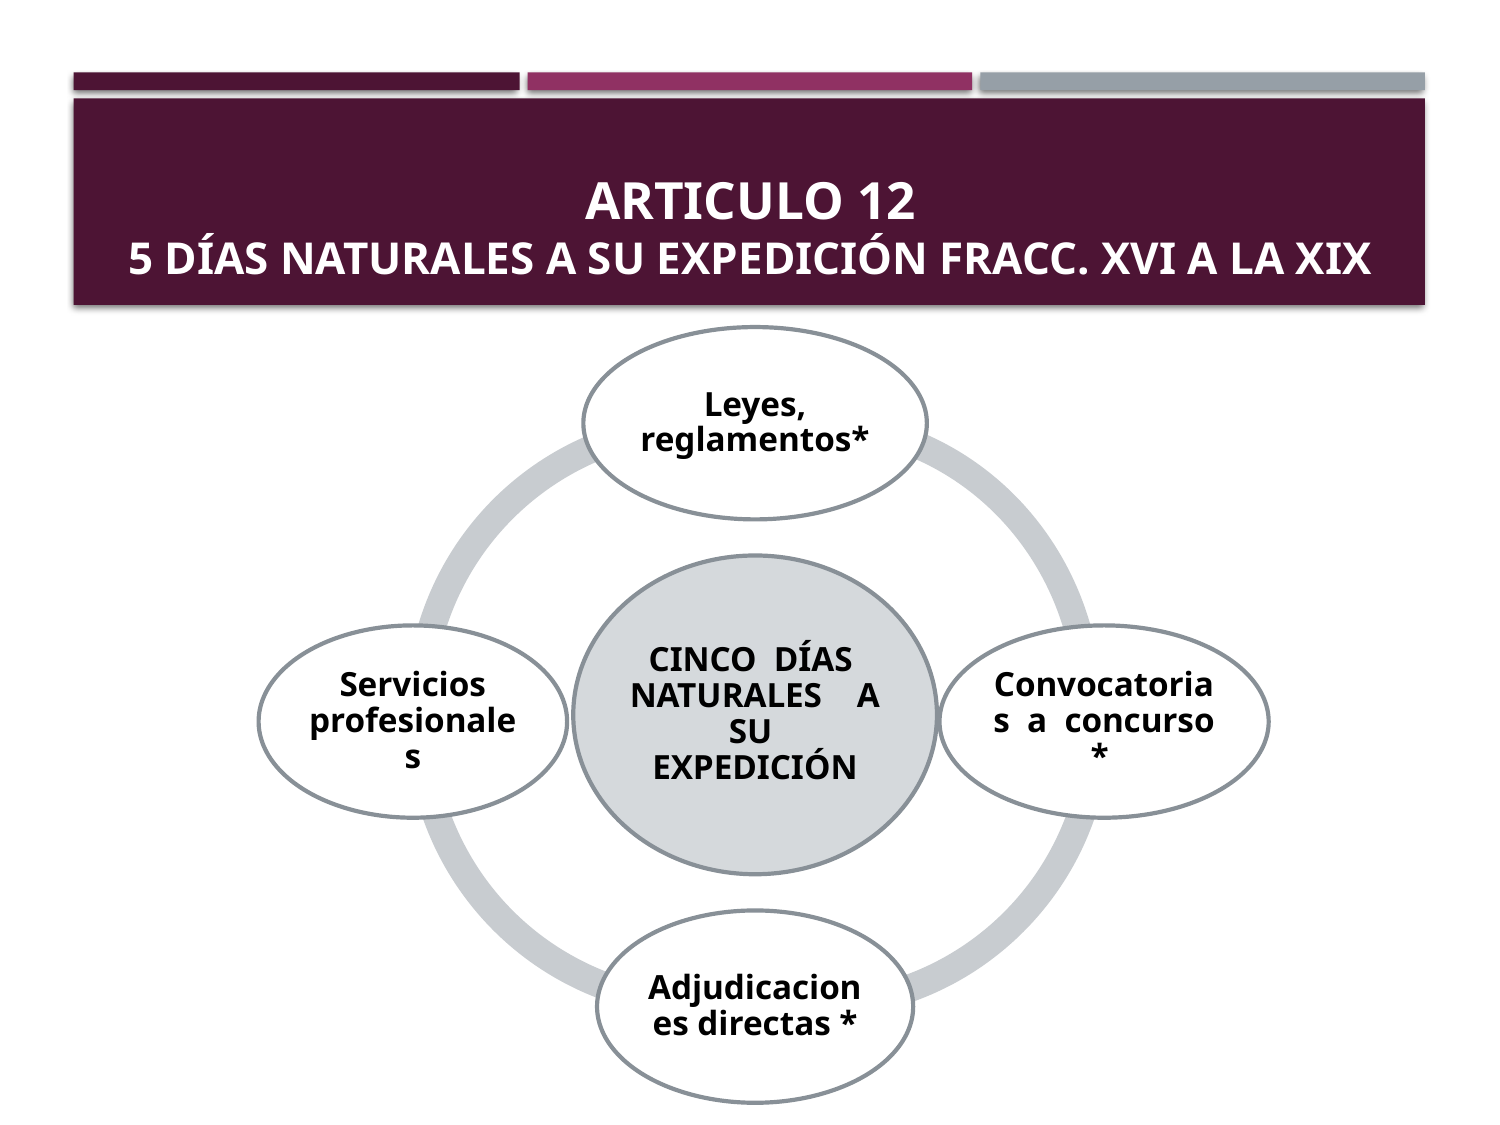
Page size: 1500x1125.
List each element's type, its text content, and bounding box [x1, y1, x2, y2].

title ARTICULO 12 5 DÍAS NATURALES A SU EXPEDICIÓN FRACC. XVI A LA XIX [95, 112, 1406, 291]
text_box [59, 326, 1461, 1104]
